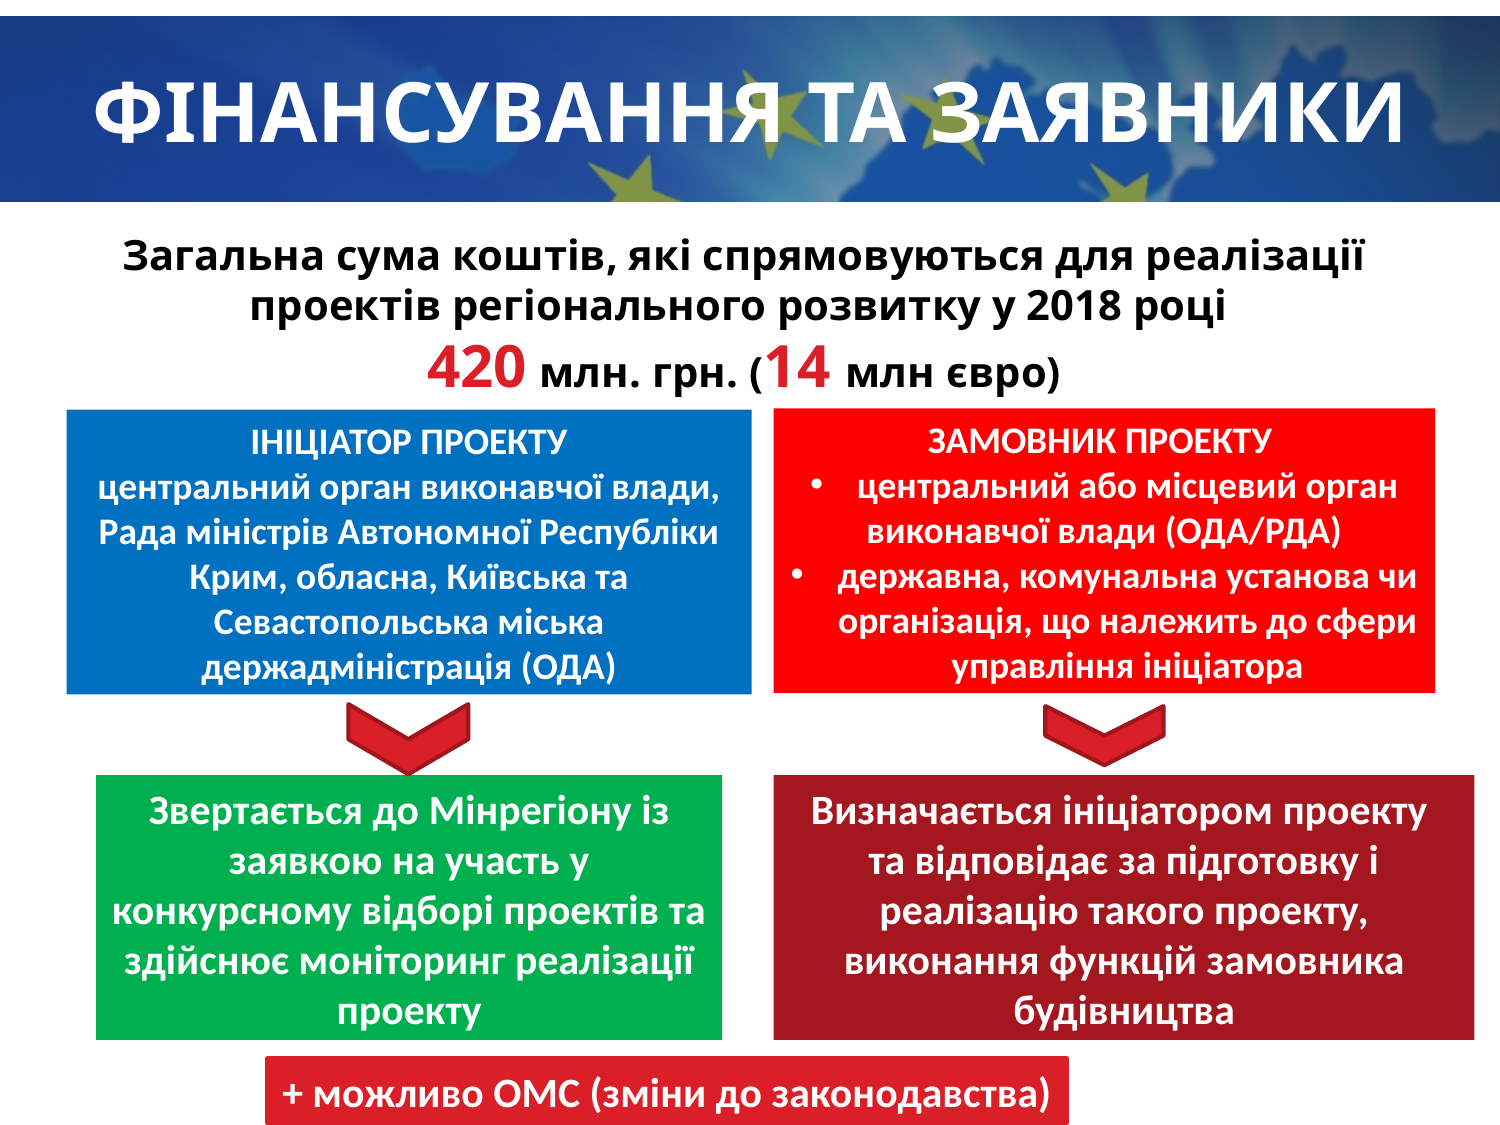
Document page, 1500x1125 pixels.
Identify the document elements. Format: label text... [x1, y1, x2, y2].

text_box Загальна сума коштів, які спрямовуються для реалізації проектів регіонального розвитку у 2018 році 420 млн. грн. (14 млн євро) [16, 220, 1473, 409]
text_box [346, 702, 471, 777]
text_box ІНІЦІАТОР ПРОЕКТУ центральний орган виконавчої влади, Рада міністрів Автономної Республіки Крим, обласна, Київська та Севастопольська міська держадміністрація (ОДА) [64, 408, 754, 697]
text_box Звертається до Мінрегіону із заявкою на участь у конкурсному відборі проектів та здійснює моніторинг реалізації проекту [94, 773, 724, 1042]
text_box [1043, 704, 1166, 768]
picture [0, 6, 1500, 202]
text_box ЗАМОВНИК ПРОЕКТУ центральний або місцевий орган виконавчої влади (ОДА/РДА) державна, комунальна установа чи організація, що належить до сфери управління ініціатора [772, 406, 1437, 695]
text_box Визначається ініціатором проекту та відповідає за підготовку і реалізацію такого проекту, виконання функцій замовника будівництва [771, 773, 1476, 1042]
text_box + можливо ОМС (зміни до законодавства) [265, 1056, 1069, 1125]
